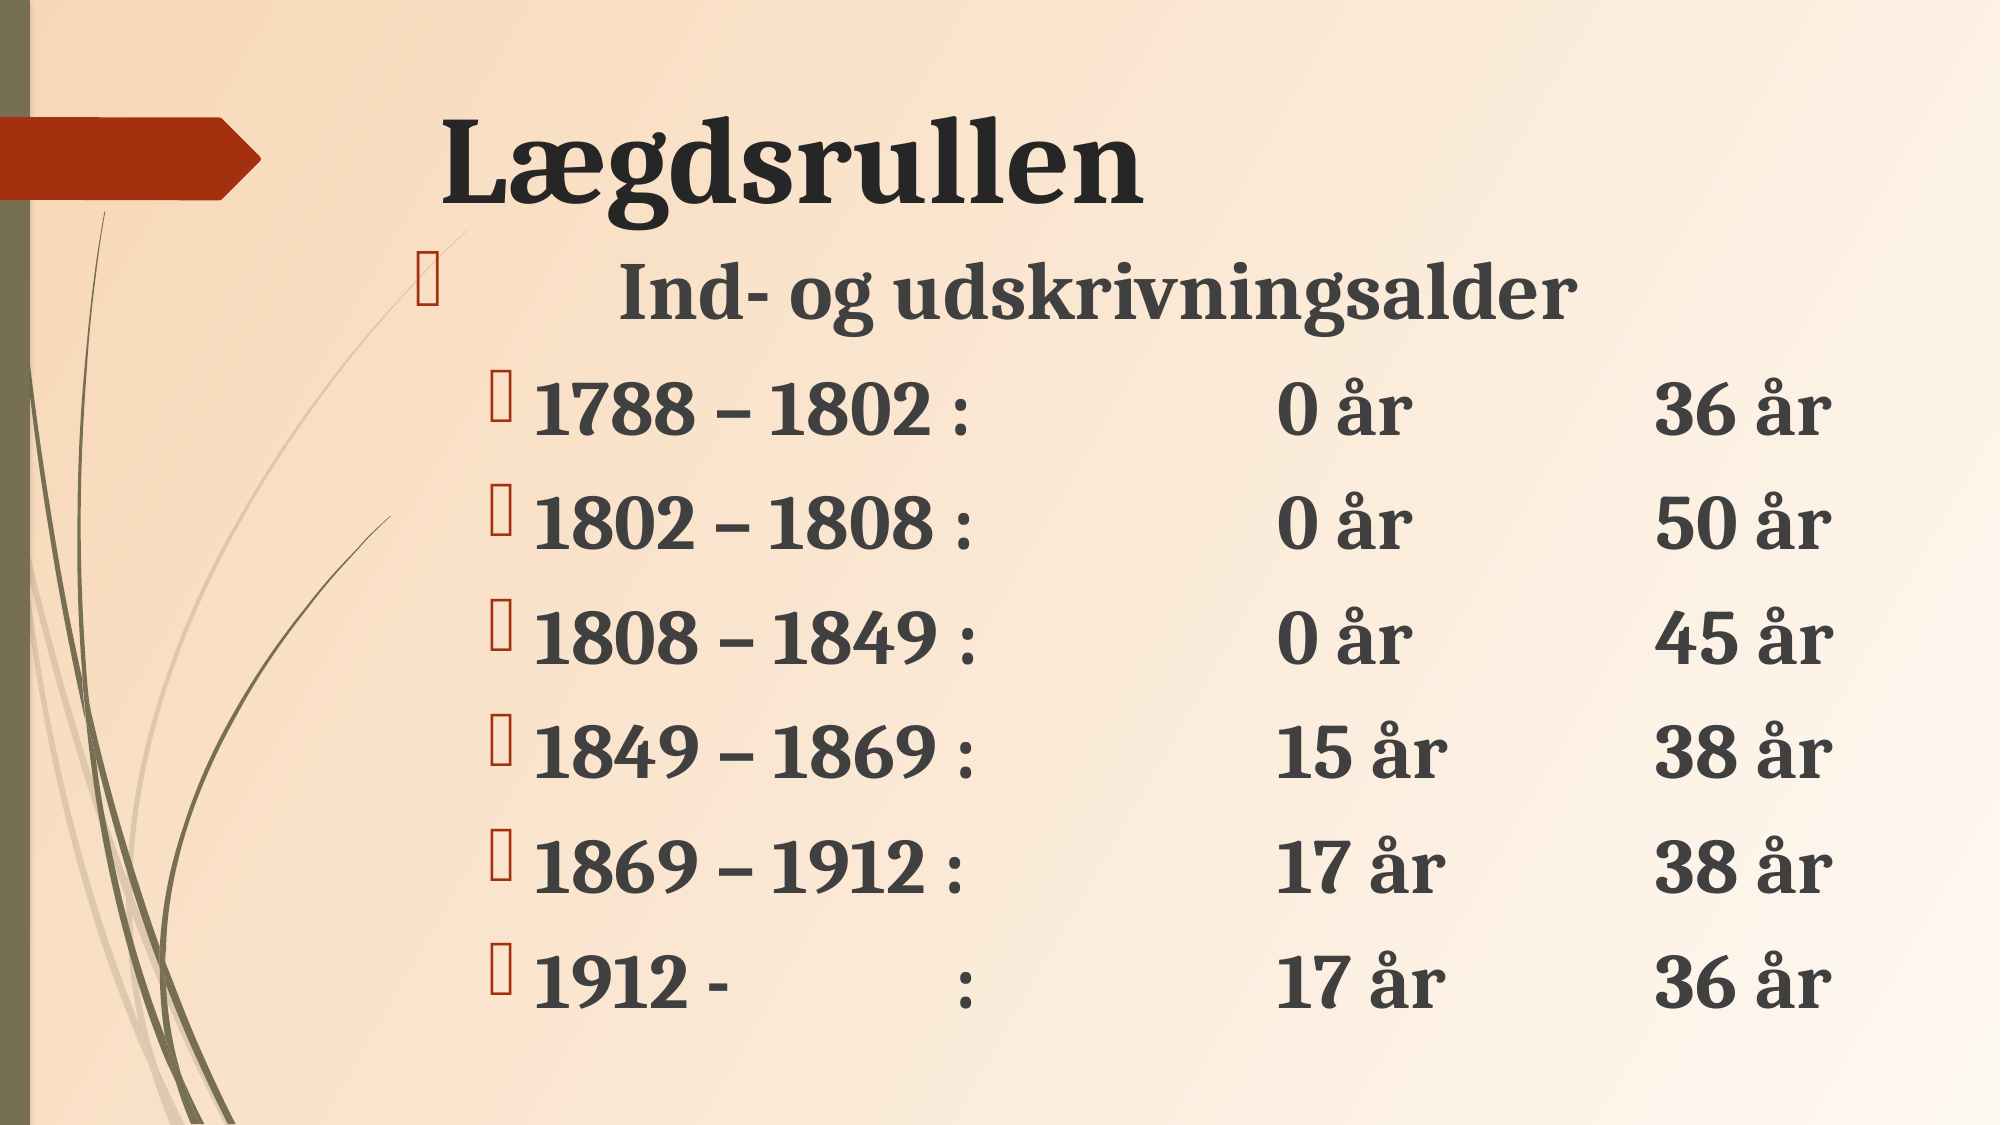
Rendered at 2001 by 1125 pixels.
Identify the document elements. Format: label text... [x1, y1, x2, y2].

list Ind- og udskrivningsalder 1788 – 1802 : 0 år 36 år 1802 – 1808 : 0 år 50 år 1808 – 1849 : 0 år 45 år 1849 – 1869 : 15 år 38 år 1869 – 1912 : 17 år 38 år 1912 - : 17 år 36 år [399, 229, 1863, 1054]
title Lægdsrullen [424, 71, 1888, 348]
